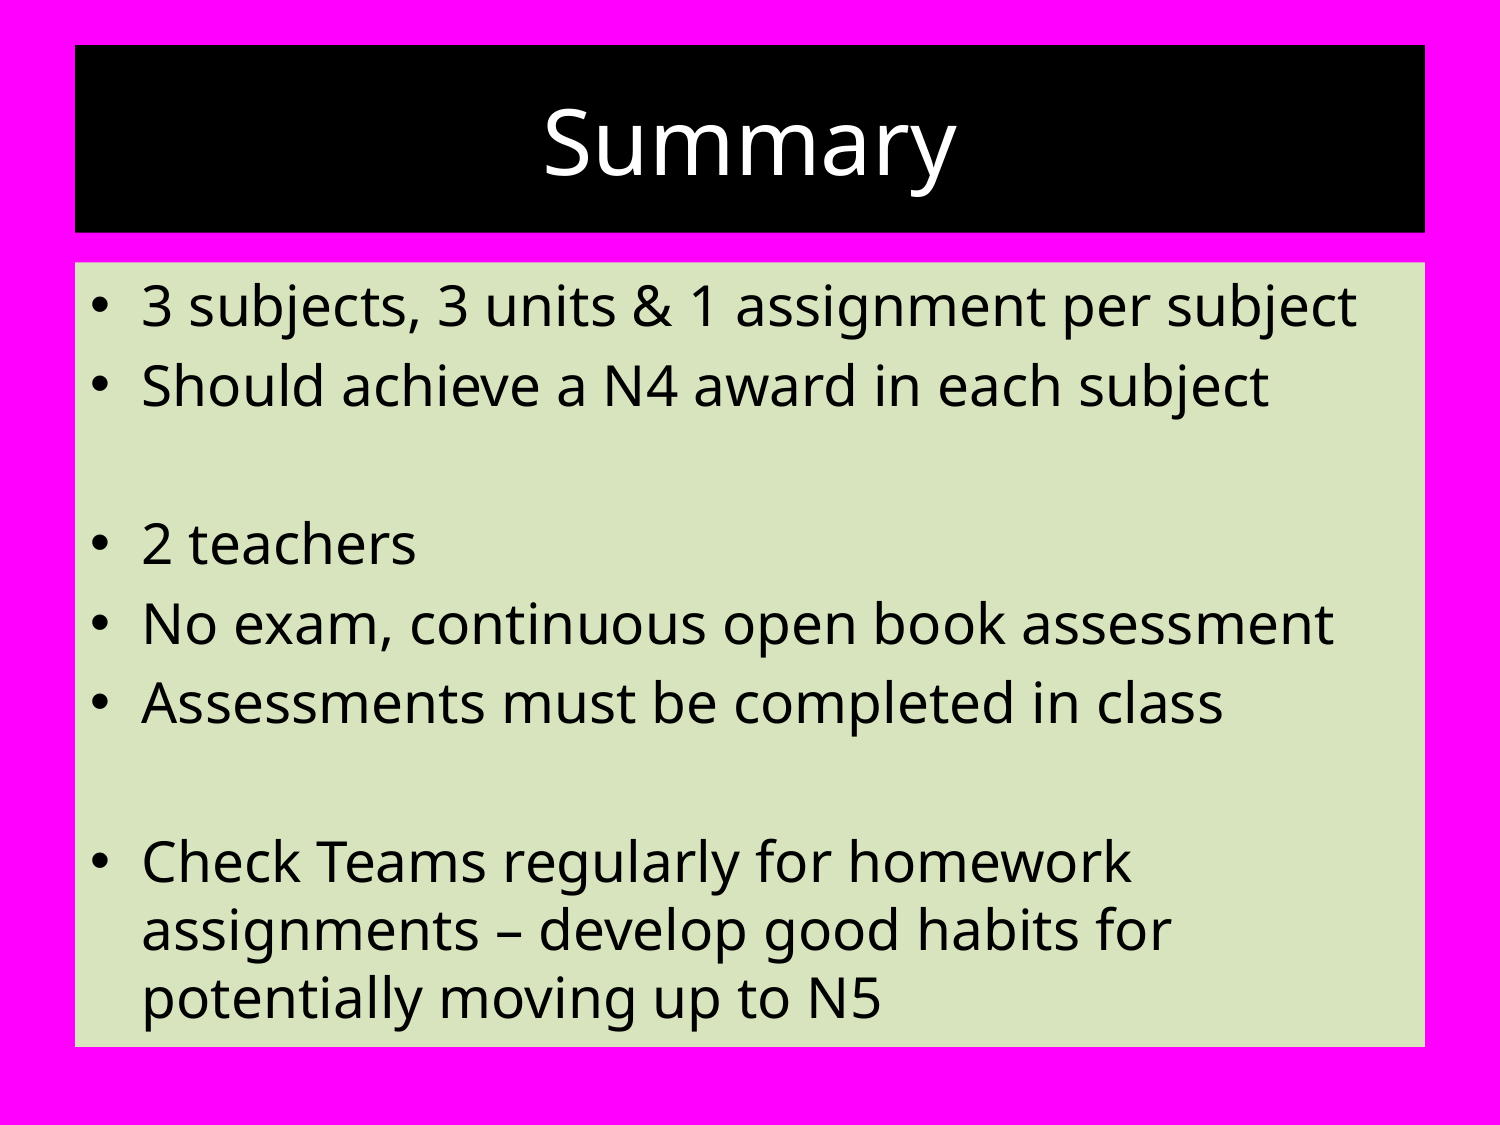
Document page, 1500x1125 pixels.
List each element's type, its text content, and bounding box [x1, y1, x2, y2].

title Summary [75, 45, 1425, 233]
list 3 subjects, 3 units & 1 assignment per subject Should achieve a N4 award in each subject 2 teachers No exam, continuous open book assessment Assessments must be completed in class Check Teams regularly for homework assignments – develop good habits for potentially moving up to N5 [75, 262, 1425, 1047]
